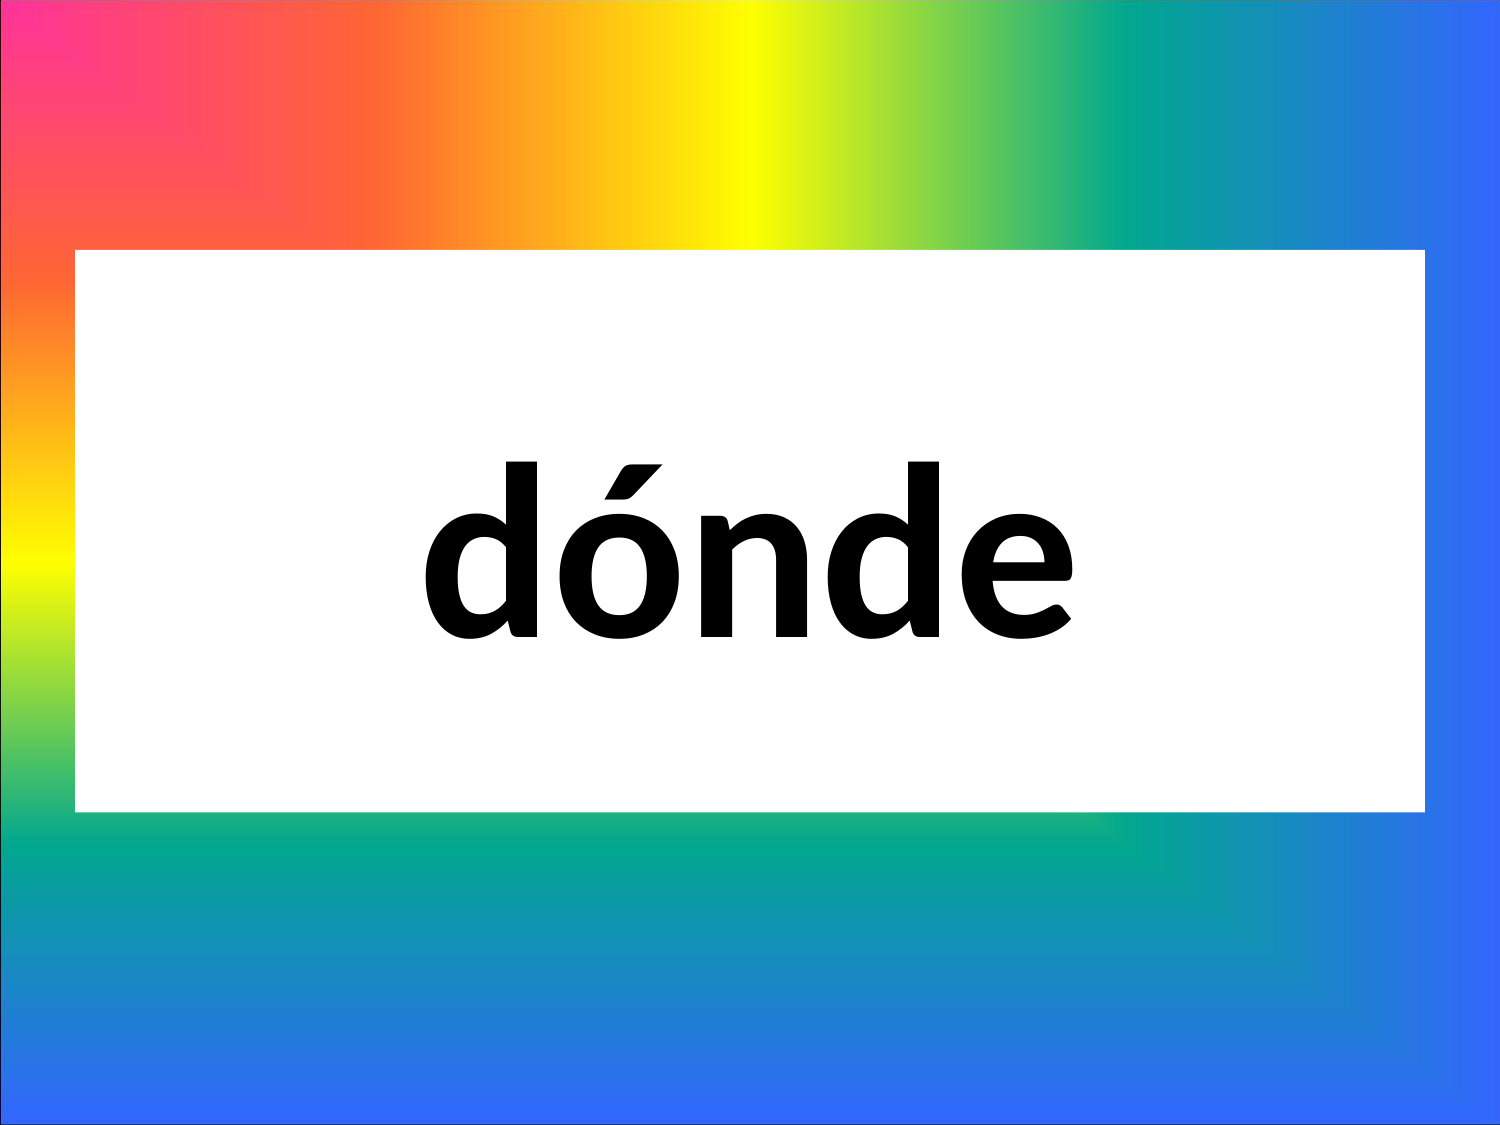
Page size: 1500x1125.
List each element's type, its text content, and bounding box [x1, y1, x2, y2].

list dónde [74, 249, 1426, 813]
picture [0, 0, 1500, 1125]
